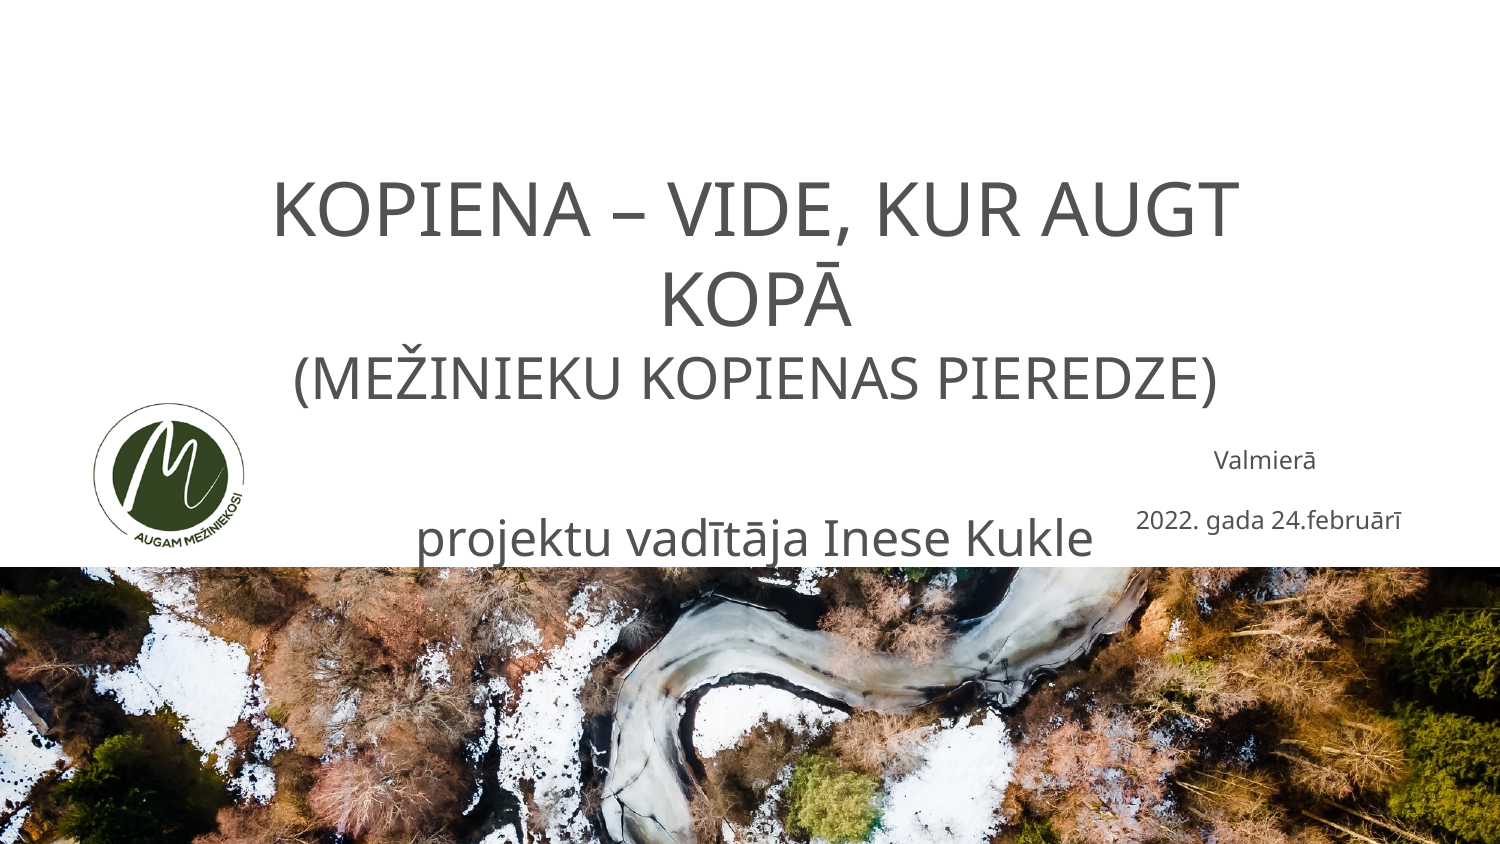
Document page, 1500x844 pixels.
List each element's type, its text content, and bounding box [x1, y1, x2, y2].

picture [0, 567, 1500, 844]
subtitle Valmierā 2022. gada 24.februārī [1058, 444, 1479, 535]
title KOPIENA – VIDE, KUR AUGT KOPĀ (MEŽINIEKU KOPIENAS PIEREDZE) projektu vadītāja Inese Kukle [247, 91, 1264, 350]
picture [88, 399, 248, 552]
